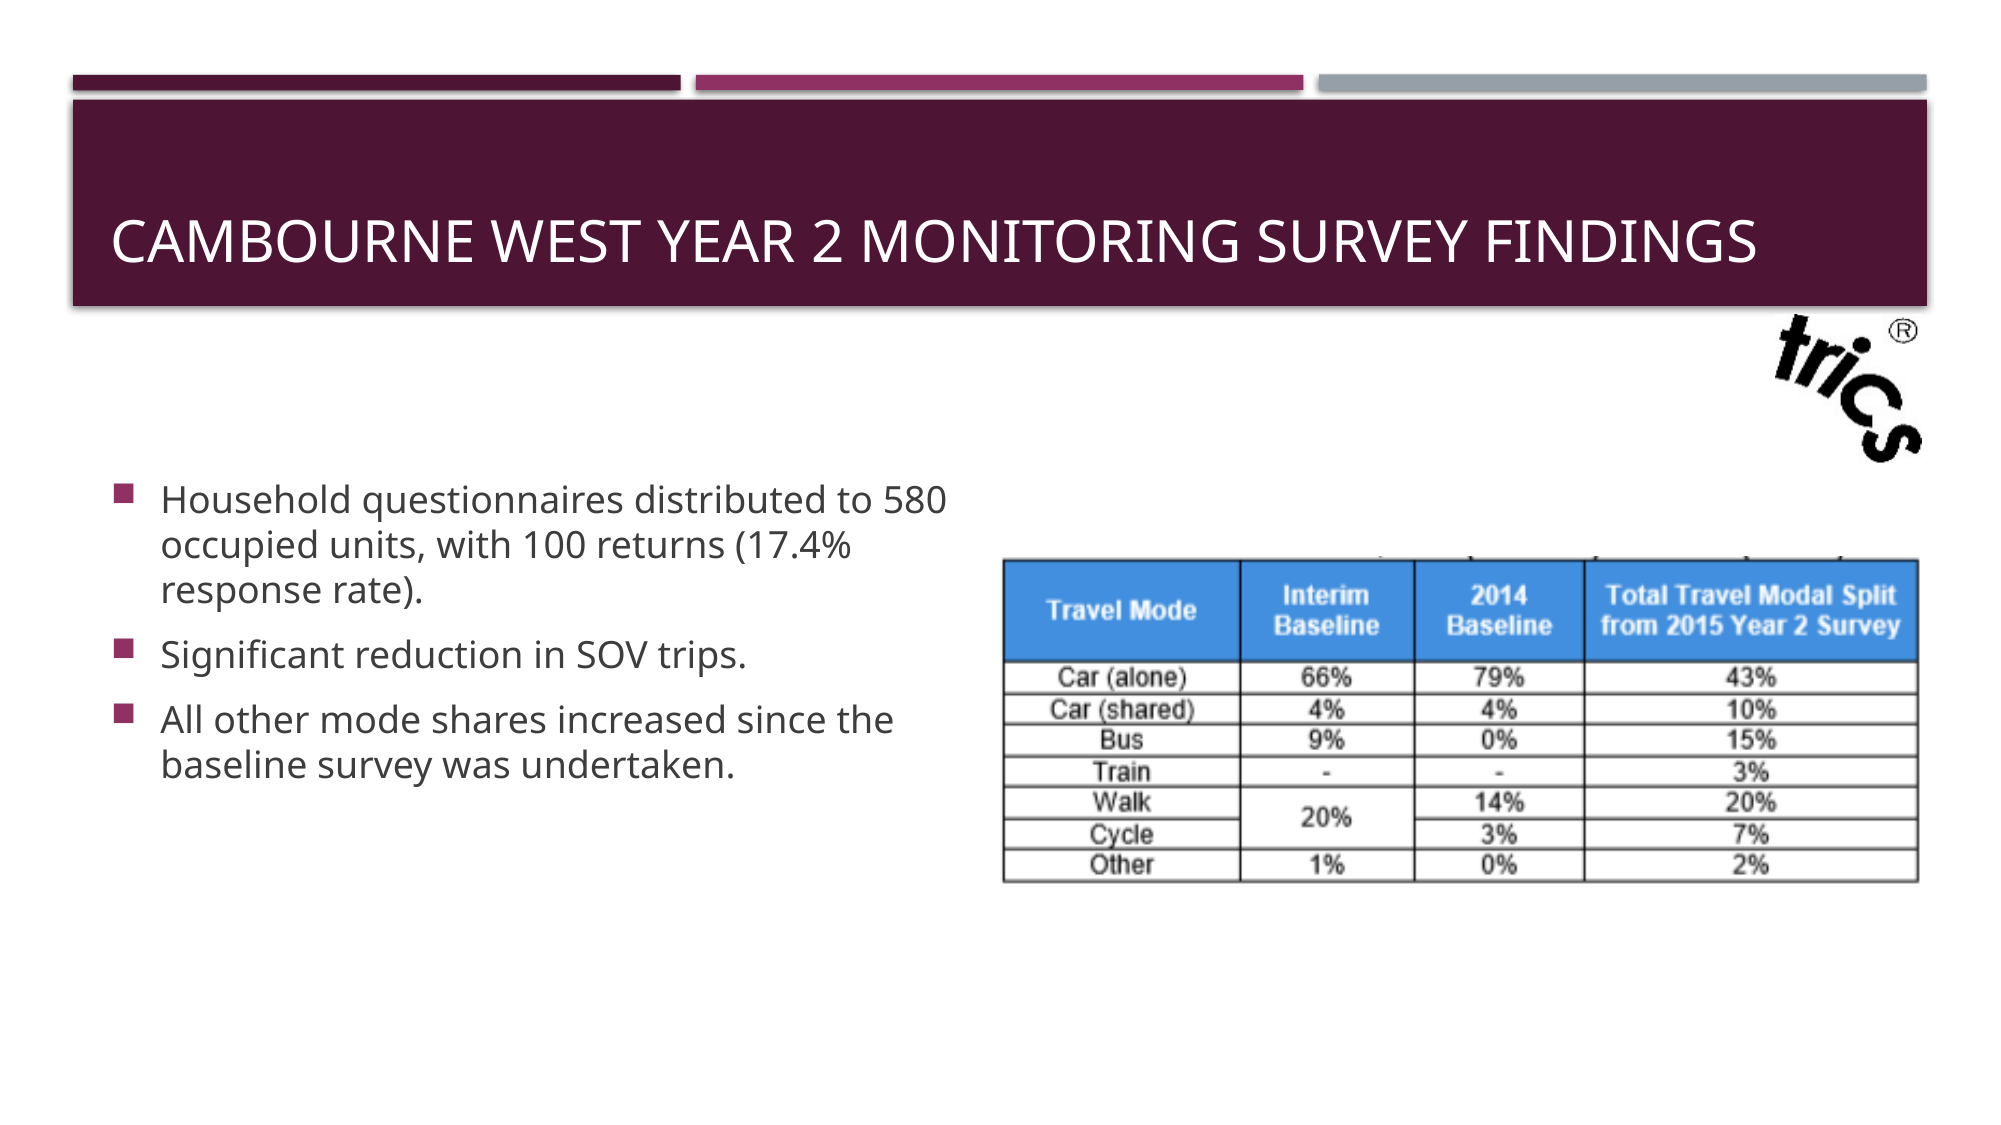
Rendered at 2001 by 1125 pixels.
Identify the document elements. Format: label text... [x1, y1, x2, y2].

picture [1775, 313, 1922, 464]
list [999, 556, 1925, 888]
list Household questionnaires distributed to 580 occupied units, with 100 returns (17.4% response rate). Significant reduction in SOV trips. All other mode shares increased since the baseline survey was undertaken. [95, 365, 985, 962]
title CAMBOURNE WEST YEAR 2 MONITORING SURVEY FINDINGS [95, 119, 1905, 282]
